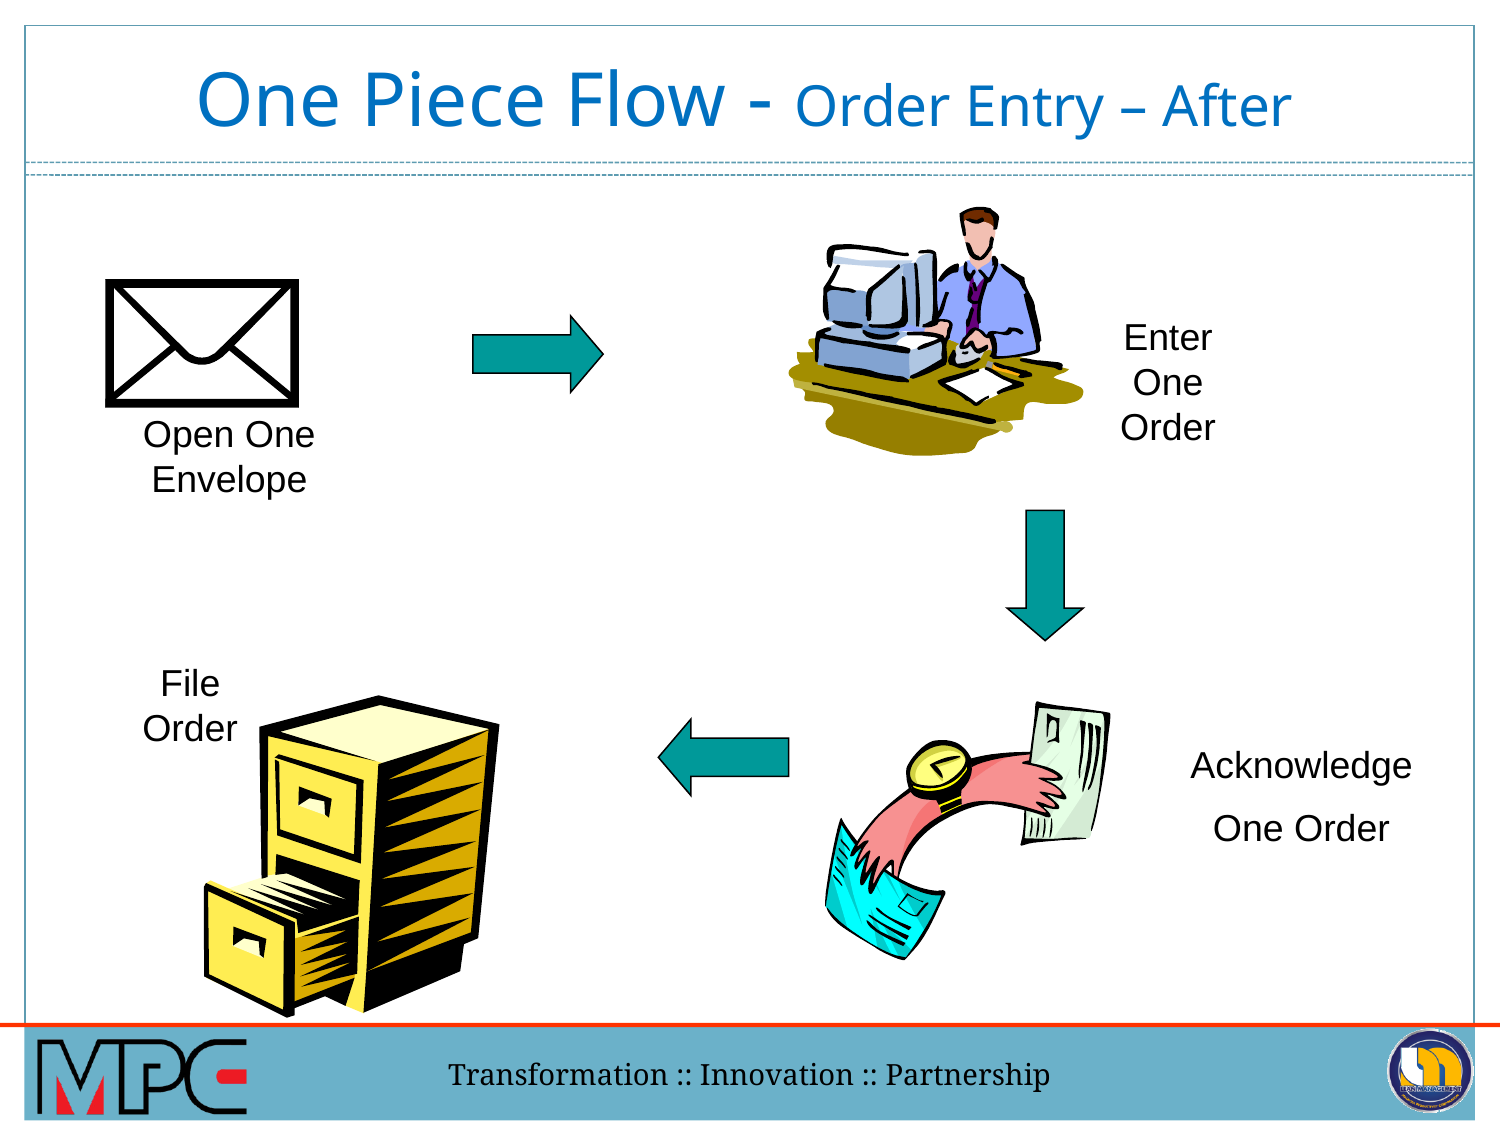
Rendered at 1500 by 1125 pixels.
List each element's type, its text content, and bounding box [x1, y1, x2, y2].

picture [788, 204, 1084, 456]
picture [24, 1031, 255, 1121]
picture [105, 278, 300, 408]
text_box File Order [105, 652, 275, 757]
text_box Enter One Order [1090, 305, 1253, 456]
picture [1374, 1028, 1488, 1116]
text_box Open One Envelope [105, 403, 354, 508]
text_box [1007, 510, 1084, 641]
text_box Acknowledge One Order [1152, 733, 1450, 857]
picture [203, 693, 503, 1021]
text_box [824, 699, 1113, 963]
title One Piece Flow - Order Entry – After [49, 37, 1450, 150]
text_box [472, 315, 604, 393]
text_box [658, 719, 789, 796]
